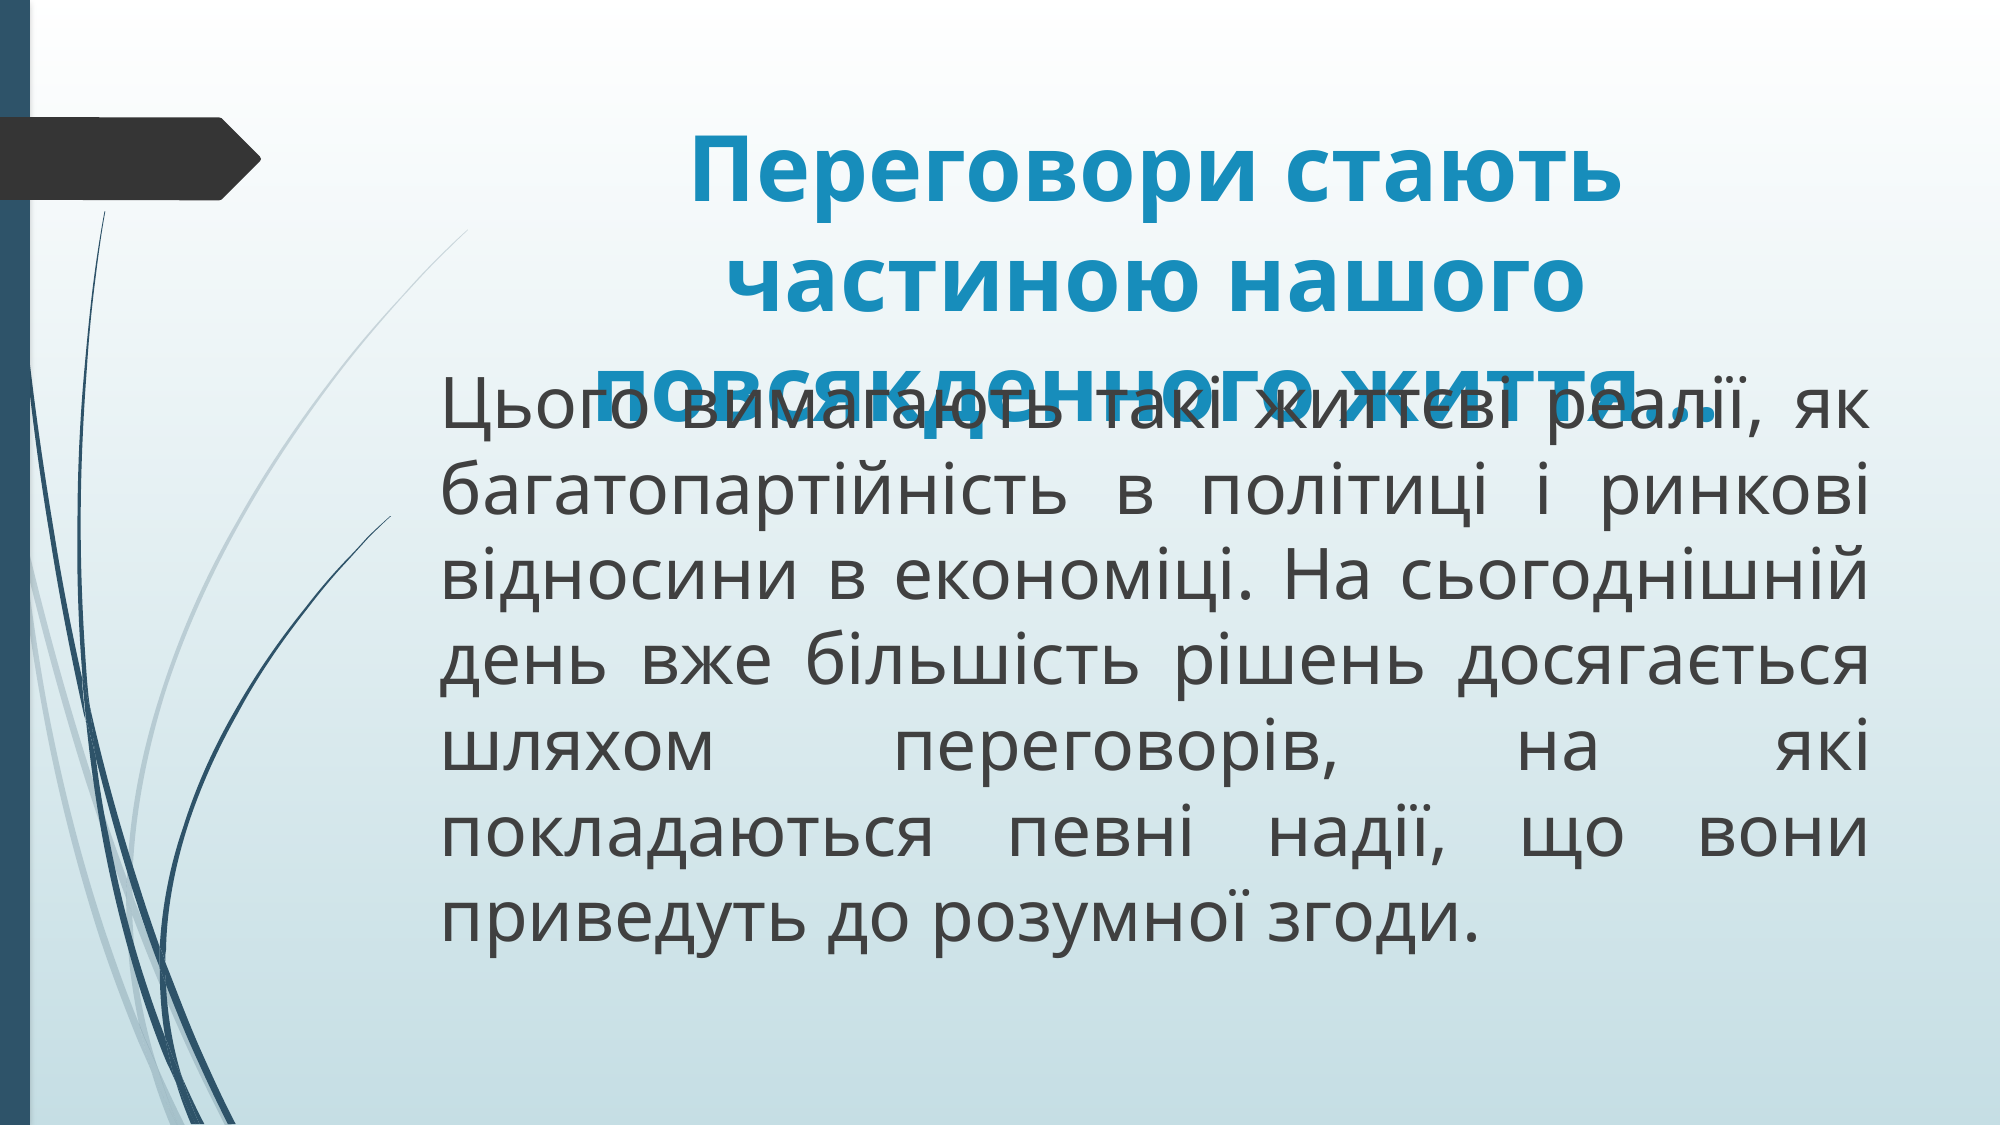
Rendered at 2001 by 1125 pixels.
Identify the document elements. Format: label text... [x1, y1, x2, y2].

list Цього вимагають такі життєві реалії, як багатопартійність в політиці і ринкові відносини в економіці. На сьогоднішній день вже більшість рішень досягається шляхом переговорів, на які покладаються певні надії, що вони приведуть до розумної згоди. [424, 350, 1888, 970]
title Переговори стають частиною нашого повсякденного життя… [425, 102, 1888, 313]
